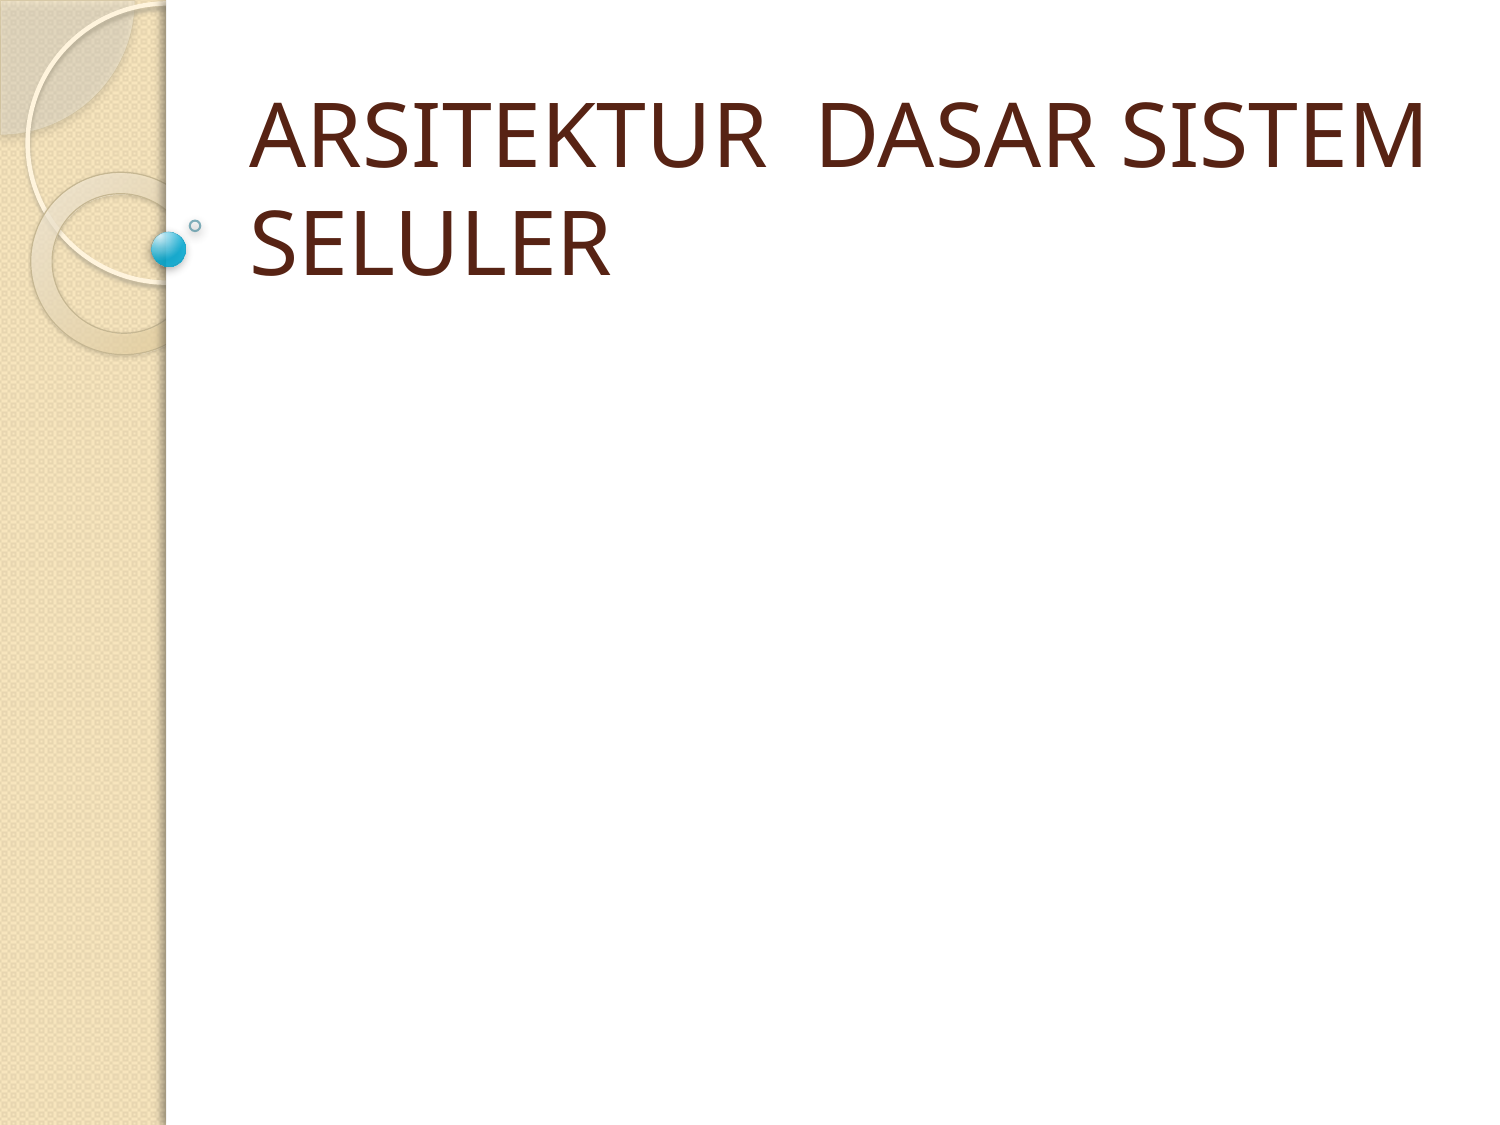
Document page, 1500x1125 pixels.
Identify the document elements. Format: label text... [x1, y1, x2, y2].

title ARSITEKTUR DASAR SISTEM SELULER [234, 59, 1450, 301]
